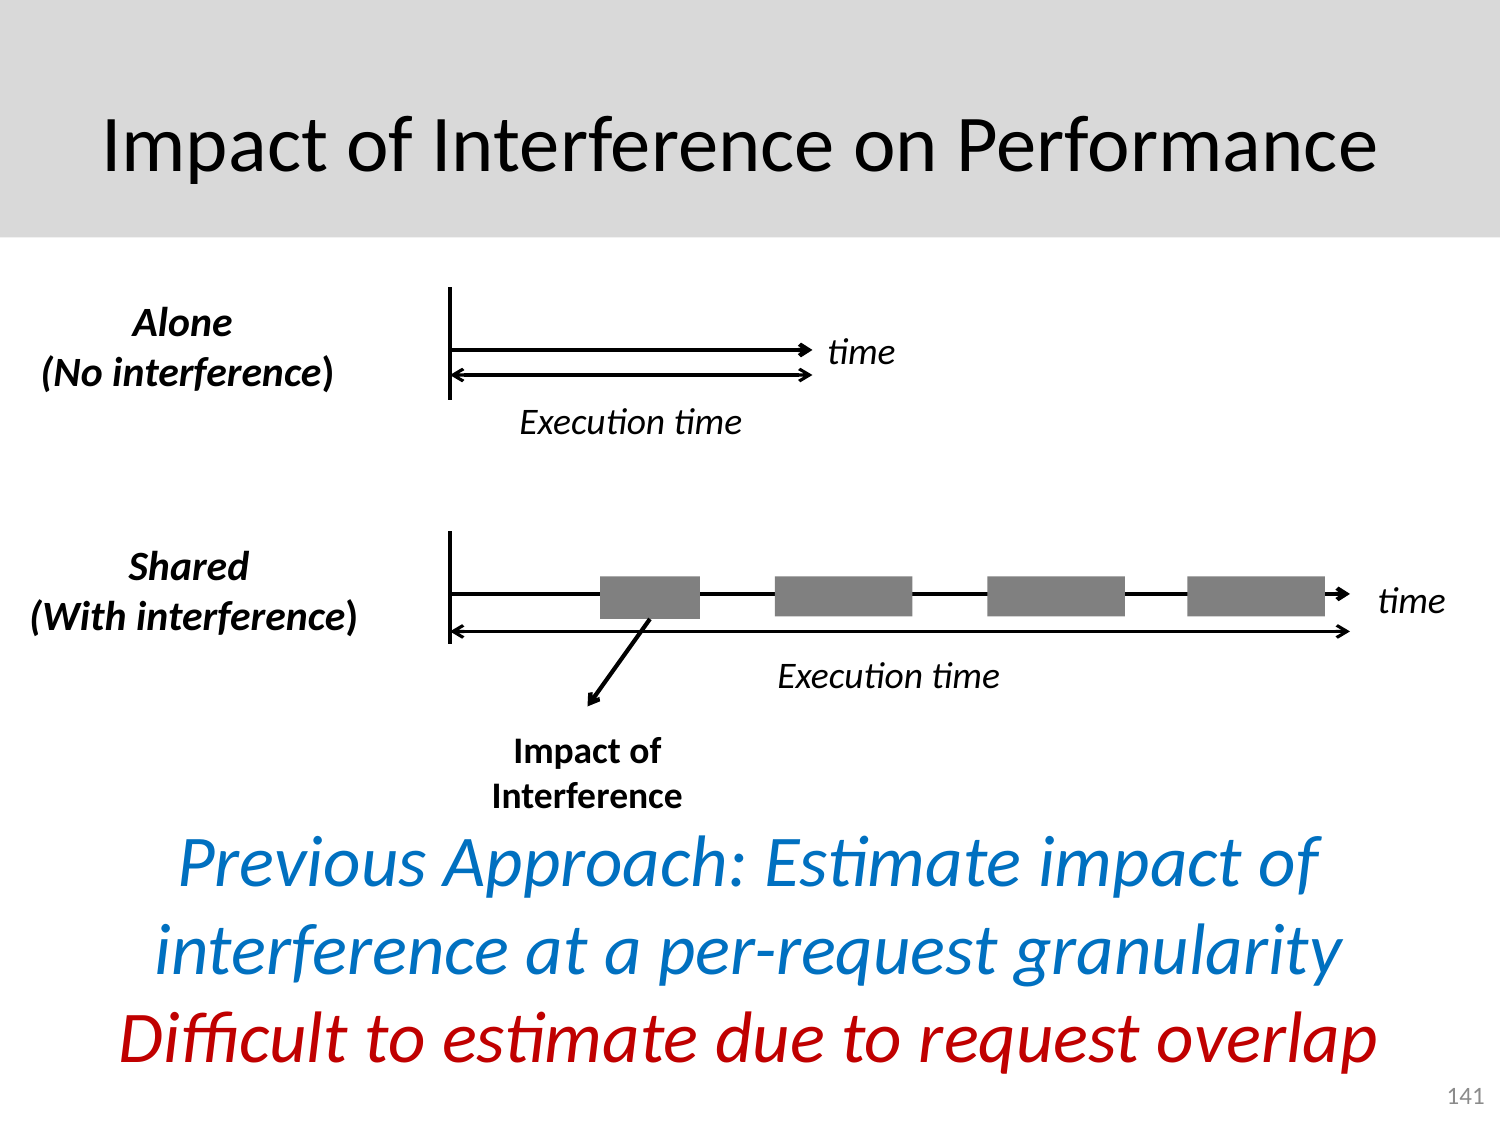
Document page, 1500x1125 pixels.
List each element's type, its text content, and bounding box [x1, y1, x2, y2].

text_box Alone (No interference) [0, 287, 375, 403]
text_box [773, 574, 914, 593]
text_box Execution time [762, 643, 1050, 704]
text_box time [1362, 568, 1500, 629]
text_box [985, 574, 1127, 593]
text_box Execution time [504, 389, 793, 450]
text_box [773, 602, 914, 618]
text_box [598, 574, 702, 593]
text_box time [812, 319, 950, 380]
text_box [598, 602, 702, 621]
text_box Impact of Interference [474, 718, 700, 823]
text_box [1185, 602, 1327, 618]
title Impact of Interference on Performance [75, 45, 1425, 233]
text_box Shared (With interference) [0, 531, 388, 647]
text_box [985, 602, 1127, 618]
text_box Previous Approach: Estimate impact of interference at a per-request granularity Difficult to estimate due to request overlap [55, 823, 1441, 1068]
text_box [587, 618, 651, 707]
slide_number 141 [1149, 1065, 1500, 1125]
text_box [1185, 574, 1327, 593]
